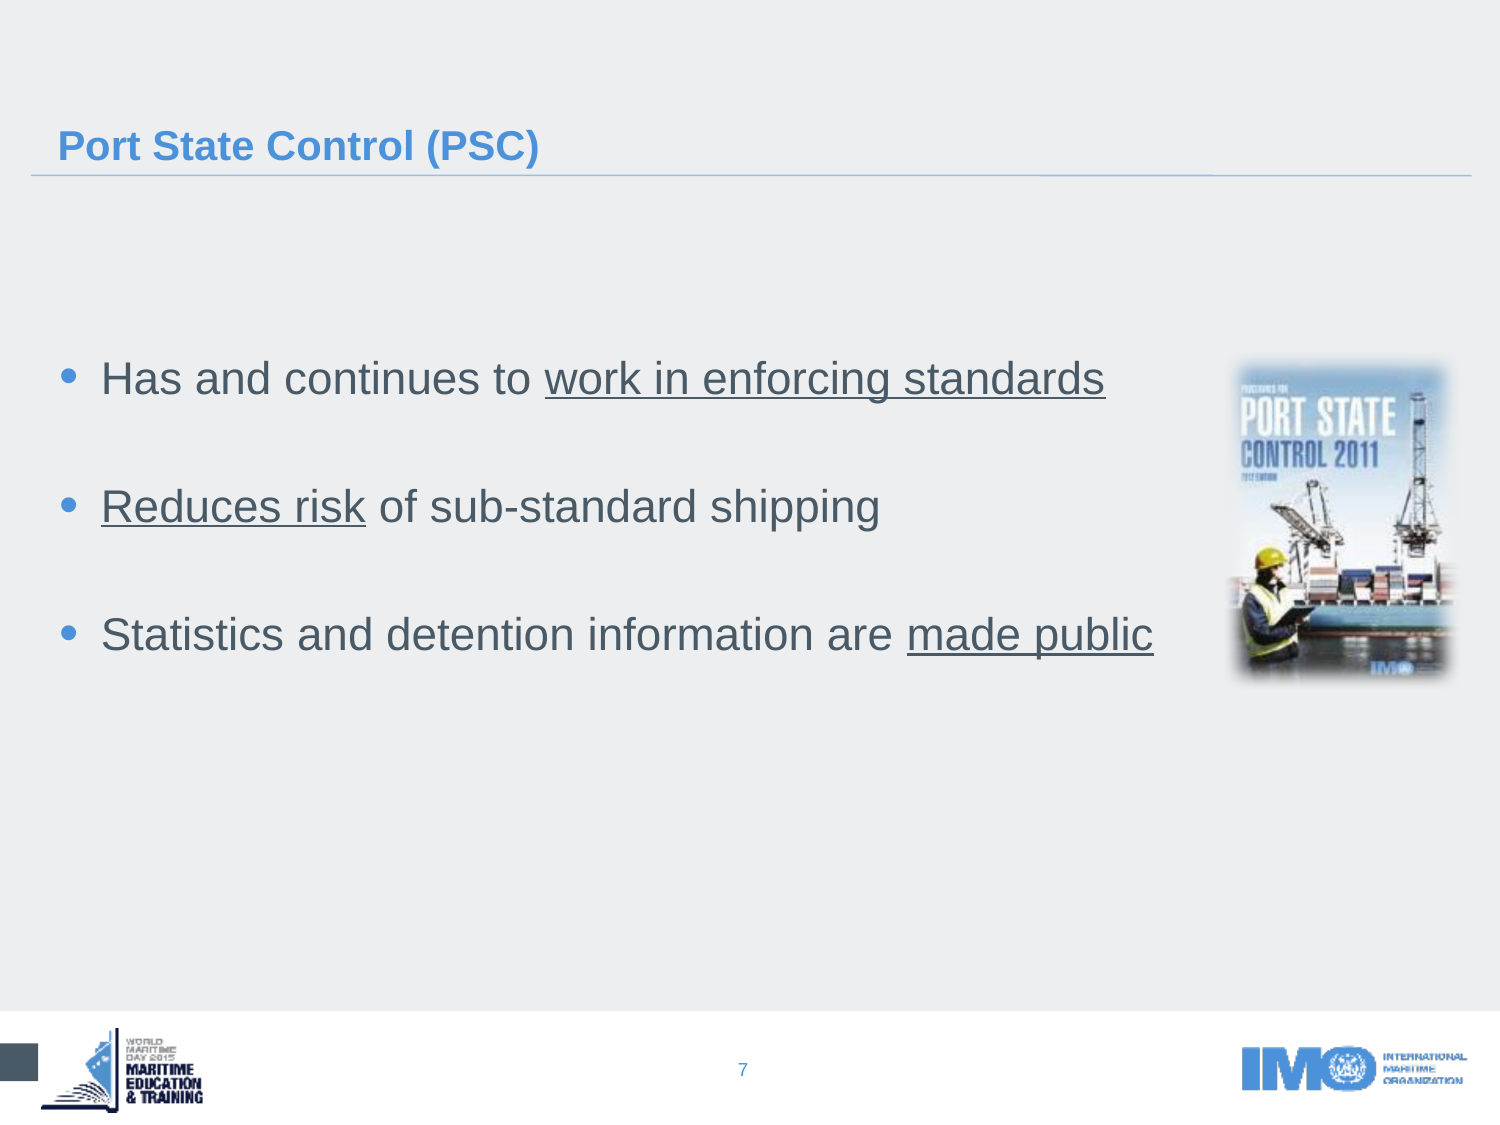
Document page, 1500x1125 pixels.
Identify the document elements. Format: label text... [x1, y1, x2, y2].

picture [41, 1028, 206, 1113]
title Port State Control (PSC) [34, 36, 1466, 176]
picture [1222, 349, 1462, 691]
list Has and continues to work in enforcing standards Reduces risk of sub-standard shipping Statistics and detention information are made public [34, 212, 1466, 1000]
picture [1227, 1032, 1483, 1106]
